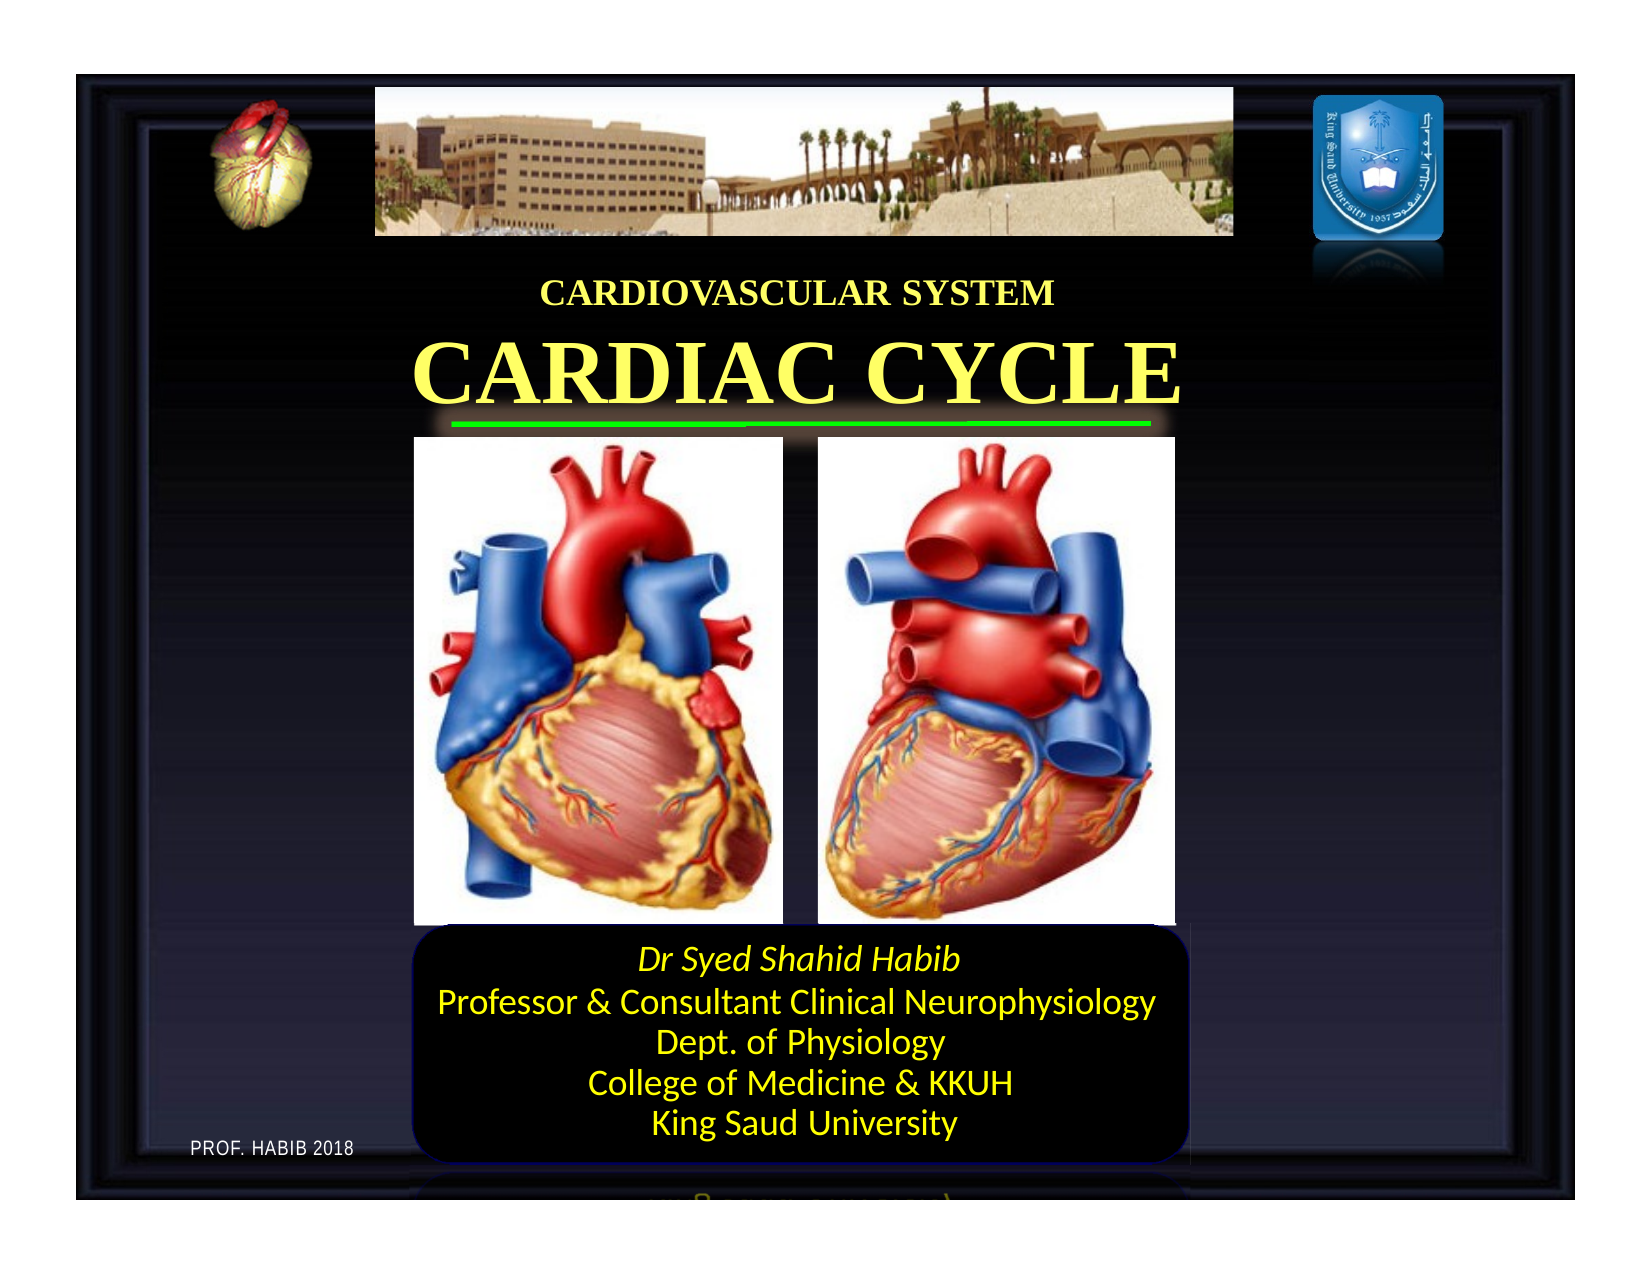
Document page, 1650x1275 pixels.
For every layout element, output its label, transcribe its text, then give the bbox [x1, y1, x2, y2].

text_box [74, 74, 1575, 1200]
text_box [413, 437, 783, 923]
title CARDIOVASCULAR SYSTEM CARDIAC CYCLE [407, 266, 1188, 482]
text_box [1309, 93, 1446, 390]
text_box [817, 437, 1175, 923]
text_box Dr Syed Shahid Habib Professor & Consultant Clinical Neurophysiology Dept. of Physiology College of Medicine & KKUH King Saud University [432, 933, 1168, 1144]
text_box PROF. HABIB 2018 [188, 1132, 364, 1160]
text_box [375, 87, 1234, 236]
text_box [409, 923, 1191, 1200]
